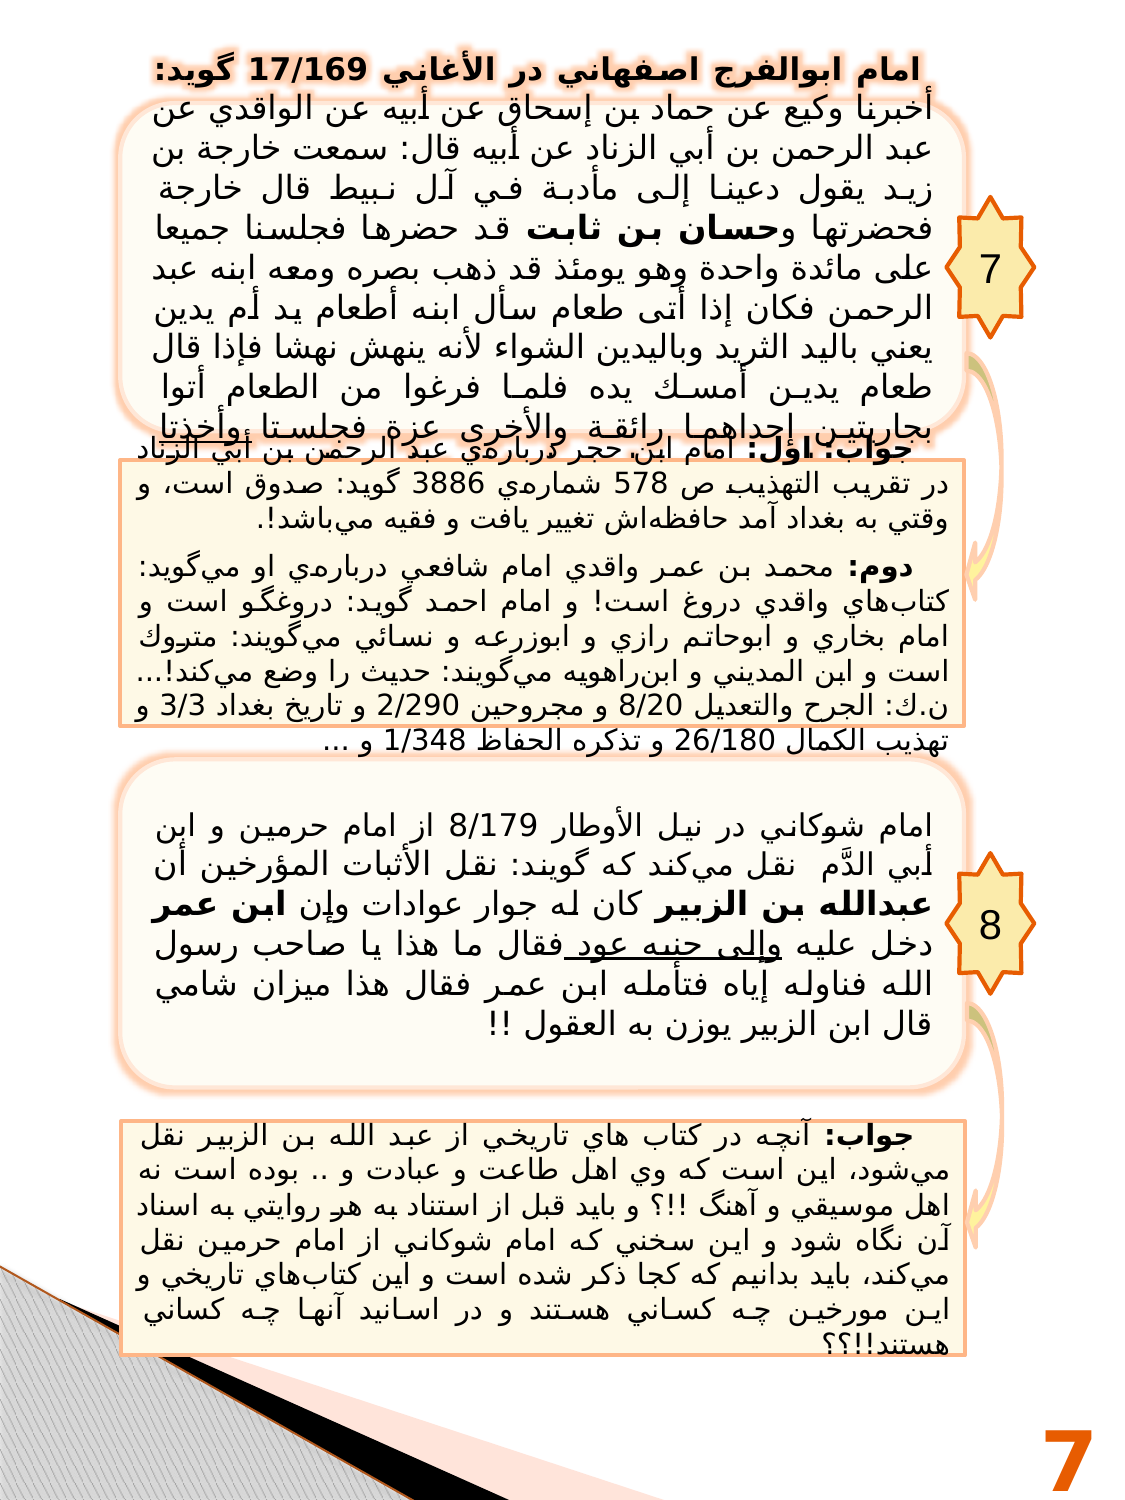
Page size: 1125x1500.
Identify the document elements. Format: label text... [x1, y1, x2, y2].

text_box 8 [944, 851, 1037, 996]
text_box 7 [944, 194, 1037, 340]
text_box امام ابوالفرج اصفهاني در الأغاني 17/169 گويد: أخبرنا وكيع عن حماد بن إسحاق عن أبيه عن الواقدي عن عبد الرحمن بن أبي الزناد عن أبيه قال: سمعت خارجة بن زيد يقول دعينا إلى مأدبة في آل نبيط قال خارجة فحضرتها وحسان بن ثابت قد حضرها فجلسنا جميعا على مائدة واحدة وهو يومئذ قد ذهب بصره ومعه ابنه عبد الرحمن فكان إذا أتى طعام سأل ابنه أطعام يد أم يدين يعني باليد الثريد وباليدين الشواء لأنه ينهش نهشا فإذا قال طعام يدين أمسك يده فلما فرغوا من الطعام أتوا بجاريتين إحداهما رائقة والأخرى عزة فجلستا وأخذتا مزهريهما وضربتا ضربا عجيبا وغنتا بقول حسان ... [118, 100, 967, 434]
text_box [964, 1000, 1005, 1250]
text_box [3, 1276, 119, 1345]
text_box جواب: آنچه در كتاب هاي تاريخي از عبد الله بن الزبير نقل مي‌شود، اين است كه وي اهل طاعت و عبادت و .. بوده است نه اهل موسيقي و آهنگ !!؟ و بايد قبل از استناد به هر روايتي به اسناد آن نگاه شود و اين سخني كه امام شوكاني از امام حرمين نقل مي‌كند، بايد بدانيم كه كجا ذكر شده است و اين كتاب‌هاي تاريخي و اين مورخين چه كساني هستند و در اسانيد آنها چه كساني هستند!!؟؟ [119, 1119, 967, 1357]
text_box [141, 1357, 399, 1500]
text_box [964, 351, 1004, 602]
text_box 70 [1001, 1400, 1125, 1500]
text_box امام شوكاني در نيل الأوطار 8/179 از امام حرمين و ابن أبي الدَّم نقل مي‌كند كه گويند: نقل الأثبات المؤرخين أن عبدالله بن الزبير كان له جوار عوادات وإن ابن عمر دخل عليه وإلى جنيه عود فقال ما هذا يا صاحب رسول الله فناوله إياه فتأمله ابن عمر فقال هذا ميزان شامي قال ابن الزبير يوزن به العقول !! [118, 757, 967, 1090]
text_box جواب: اول: امام ابن حجر درباره‌ي عبد الرحمن بن أبي الزناد در تقريب التهذيب ص 578 شماره‌ي 3886 گويد: صدوق است، و وقتي به بغداد آمد حافظه‌اش تغيير يافت و فقيه مي‌باشد!. دوم: محمد بن عمر واقدي امام شافعي درباره‌ي او مي‌گويد: كتاب‌هاي واقدي دروغ است! و امام احمد گويد: دروغگو است و امام بخاري و ابوحاتم رازي و ابوزرعه و نسائي مي‌گويند: متروك است و ابن المديني و ابن‌راهويه مي‌گويند: حديث را وضع مي‌كند!... ن.ك: الجرح والتعديل 8/20 و مجروحين 2/290 و تاريخ بغداد 3/3 و تهذيب الكمال 26/180 و تذكره الحفاظ 1/348 و ... [118, 458, 966, 728]
